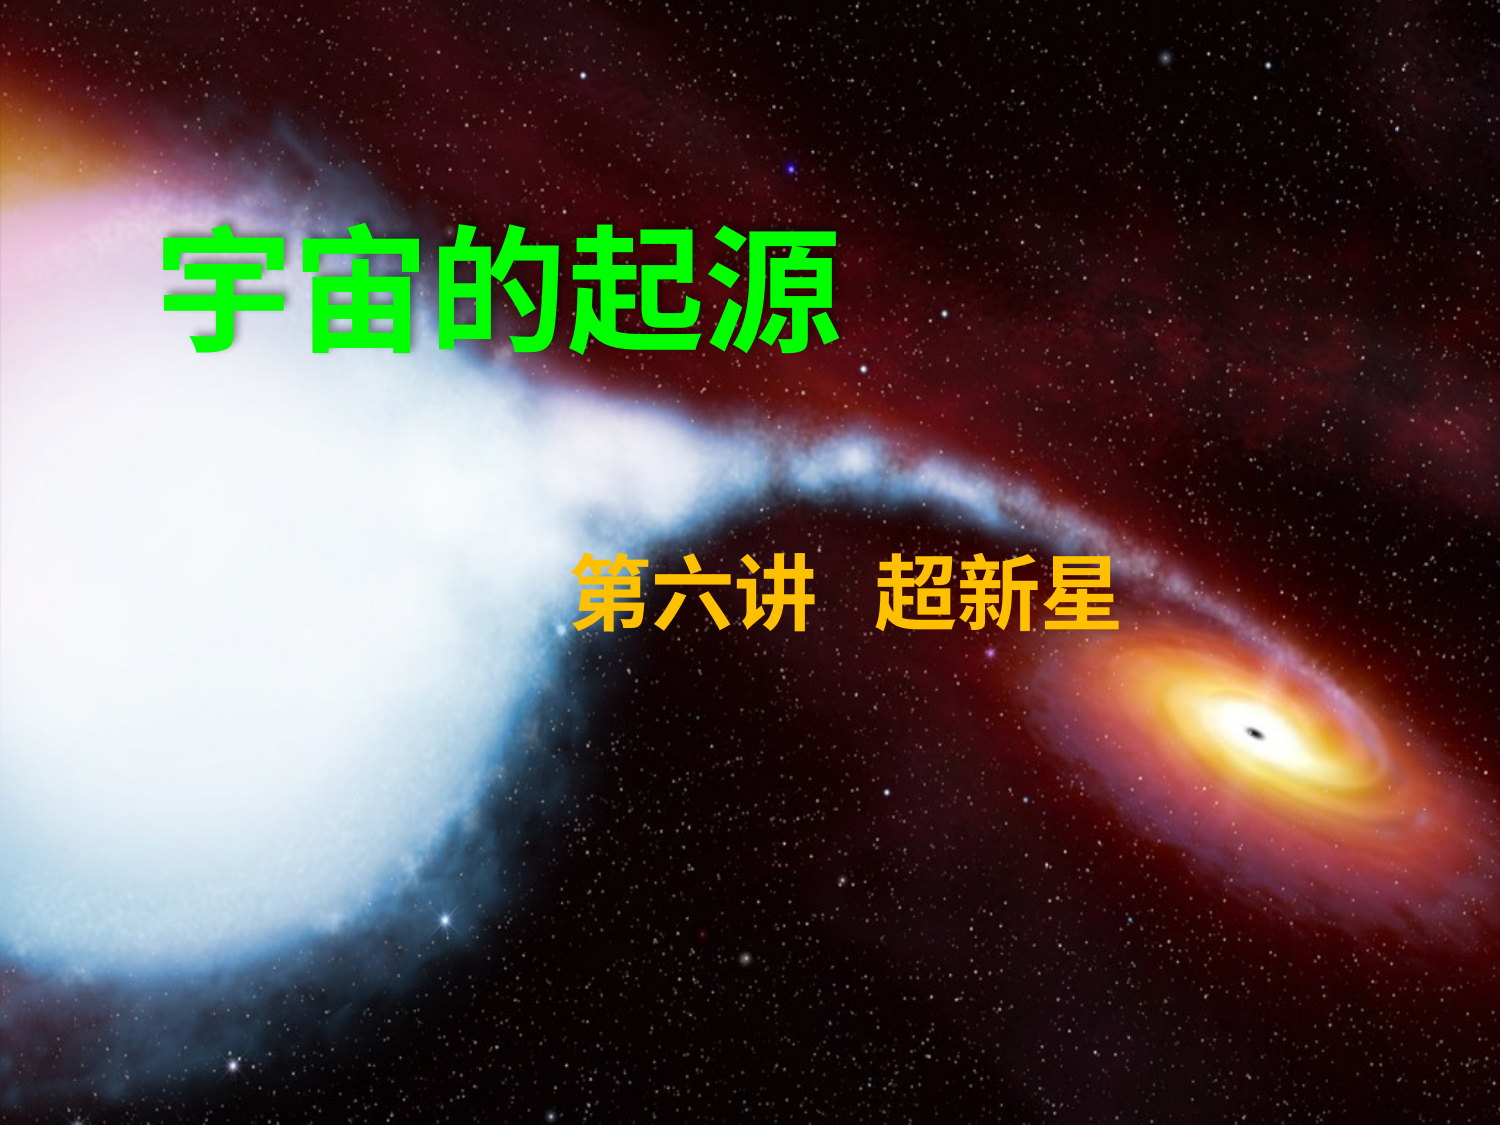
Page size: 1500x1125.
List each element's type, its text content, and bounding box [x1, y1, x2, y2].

picture [0, 0, 1500, 1125]
text_box 第六讲 超新星 [553, 534, 1140, 649]
text_box 宇宙的起源 [140, 196, 858, 377]
